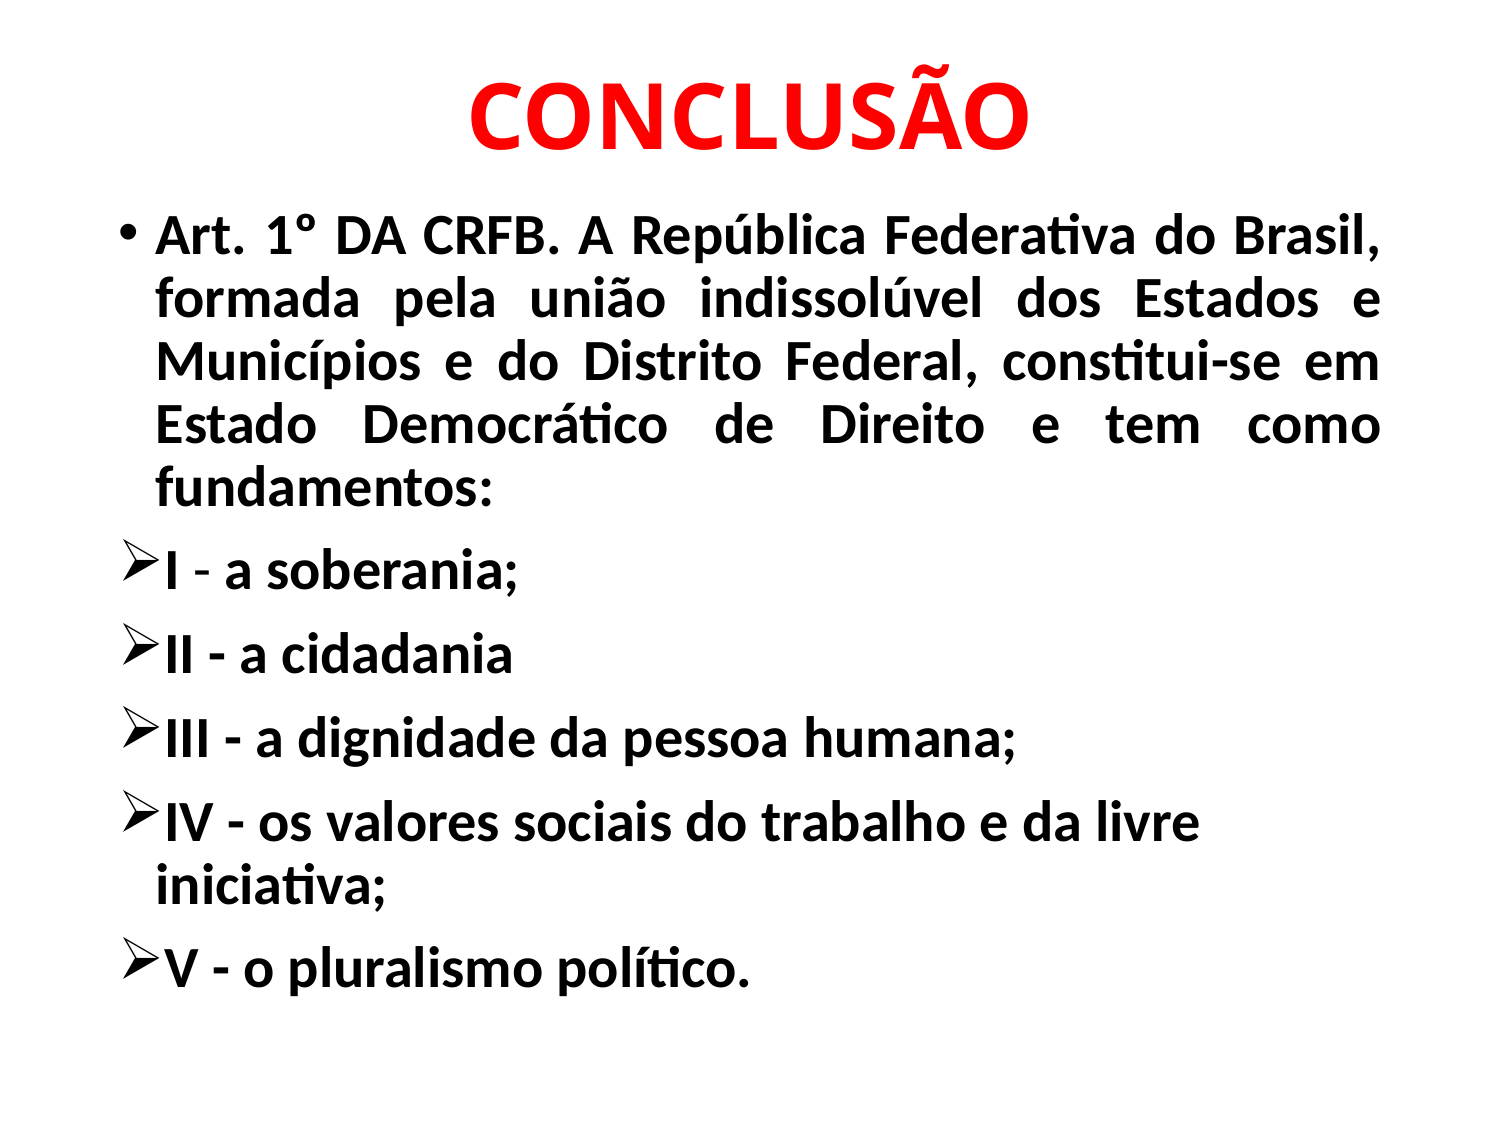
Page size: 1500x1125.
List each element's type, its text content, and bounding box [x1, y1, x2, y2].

list Art. 1º DA CRFB. A República Federativa do Brasil, formada pela união indissolúvel dos Estados e Municípios e do Distrito Federal, constitui-se em Estado Democrático de Direito e tem como fundamentos: I - a soberania; II - a cidadania III - a dignidade da pessoa humana; IV - os valores sociais do trabalho e da livre iniciativa; V - o pluralismo político. [103, 196, 1397, 1014]
title CONCLUSÃO [103, 42, 1397, 196]
